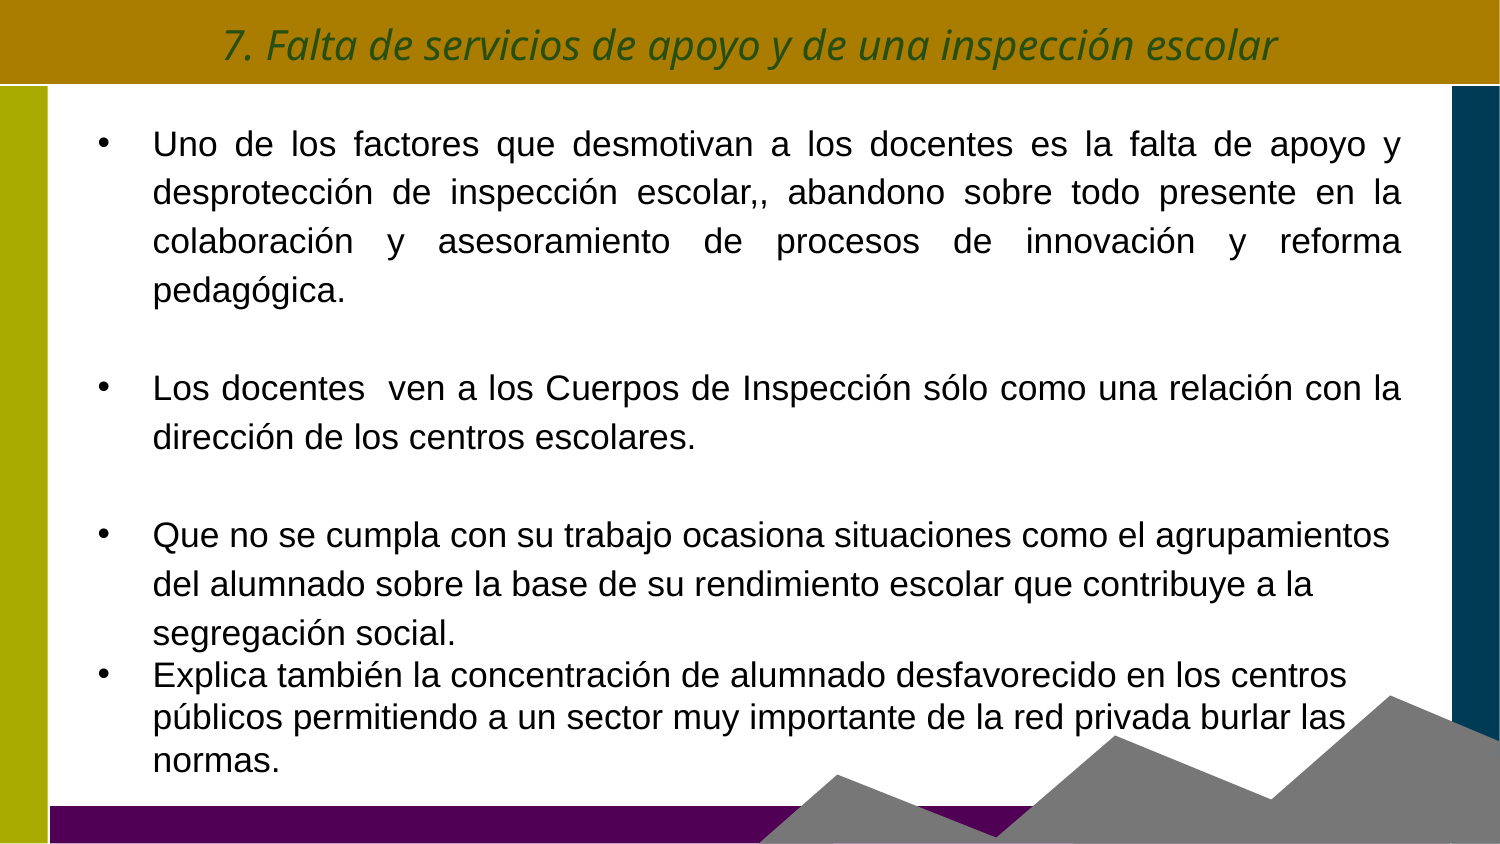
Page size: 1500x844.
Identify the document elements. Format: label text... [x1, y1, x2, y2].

list Uno de los factores que desmotivan a los docentes es la falta de apoyo y desprotección de inspección escolar,, abandono sobre todo presente en la colaboración y asesoramiento de procesos de innovación y reforma pedagógica. Los docentes ven a los Cuerpos de Inspección sólo como una relación con la dirección de los centros escolares. Que no se cumpla con su trabajo ocasiona situaciones como el agrupamientos del alumnado sobre la base de su rendimiento escolar que contribuye a la segregación social. Explica también la concentración de alumnado desfavorecido en los centros públicos permitiendo a un sector muy importante de la red privada burlar las normas. [65, 101, 1416, 713]
title 7. Falta de servicios de apoyo y de una inspección escolar [75, 0, 1425, 114]
